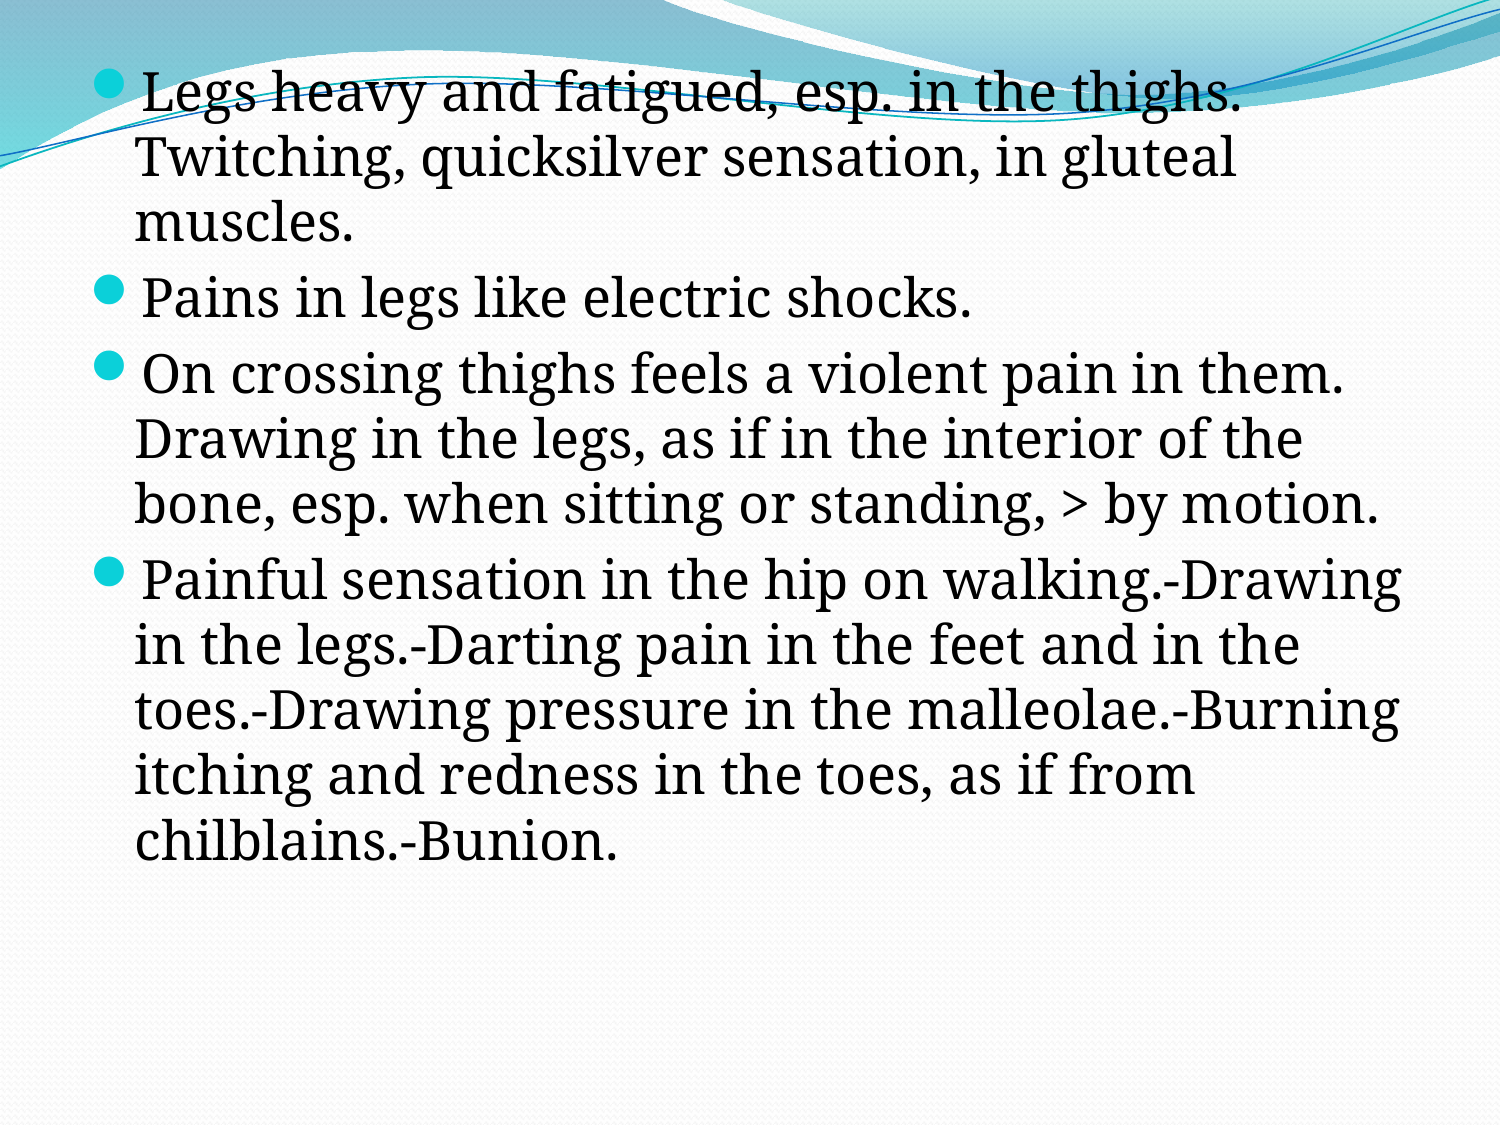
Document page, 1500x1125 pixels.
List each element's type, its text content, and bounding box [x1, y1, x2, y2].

list Legs heavy and fatigued, esp. in the thighs. Twitching, quicksilver sensation, in gluteal muscles. Pains in legs like electric shocks. On crossing thighs feels a violent pain in them. Drawing in the legs, as if in the interior of the bone, esp. when sitting or standing, > by motion. Painful sensation in the hip on walking.-Drawing in the legs.-Darting pain in the feet and in the toes.-Drawing pressure in the malleolae.-Burning itching and redness in the toes, as if from chilblains.-Bunion. [75, 50, 1425, 1005]
